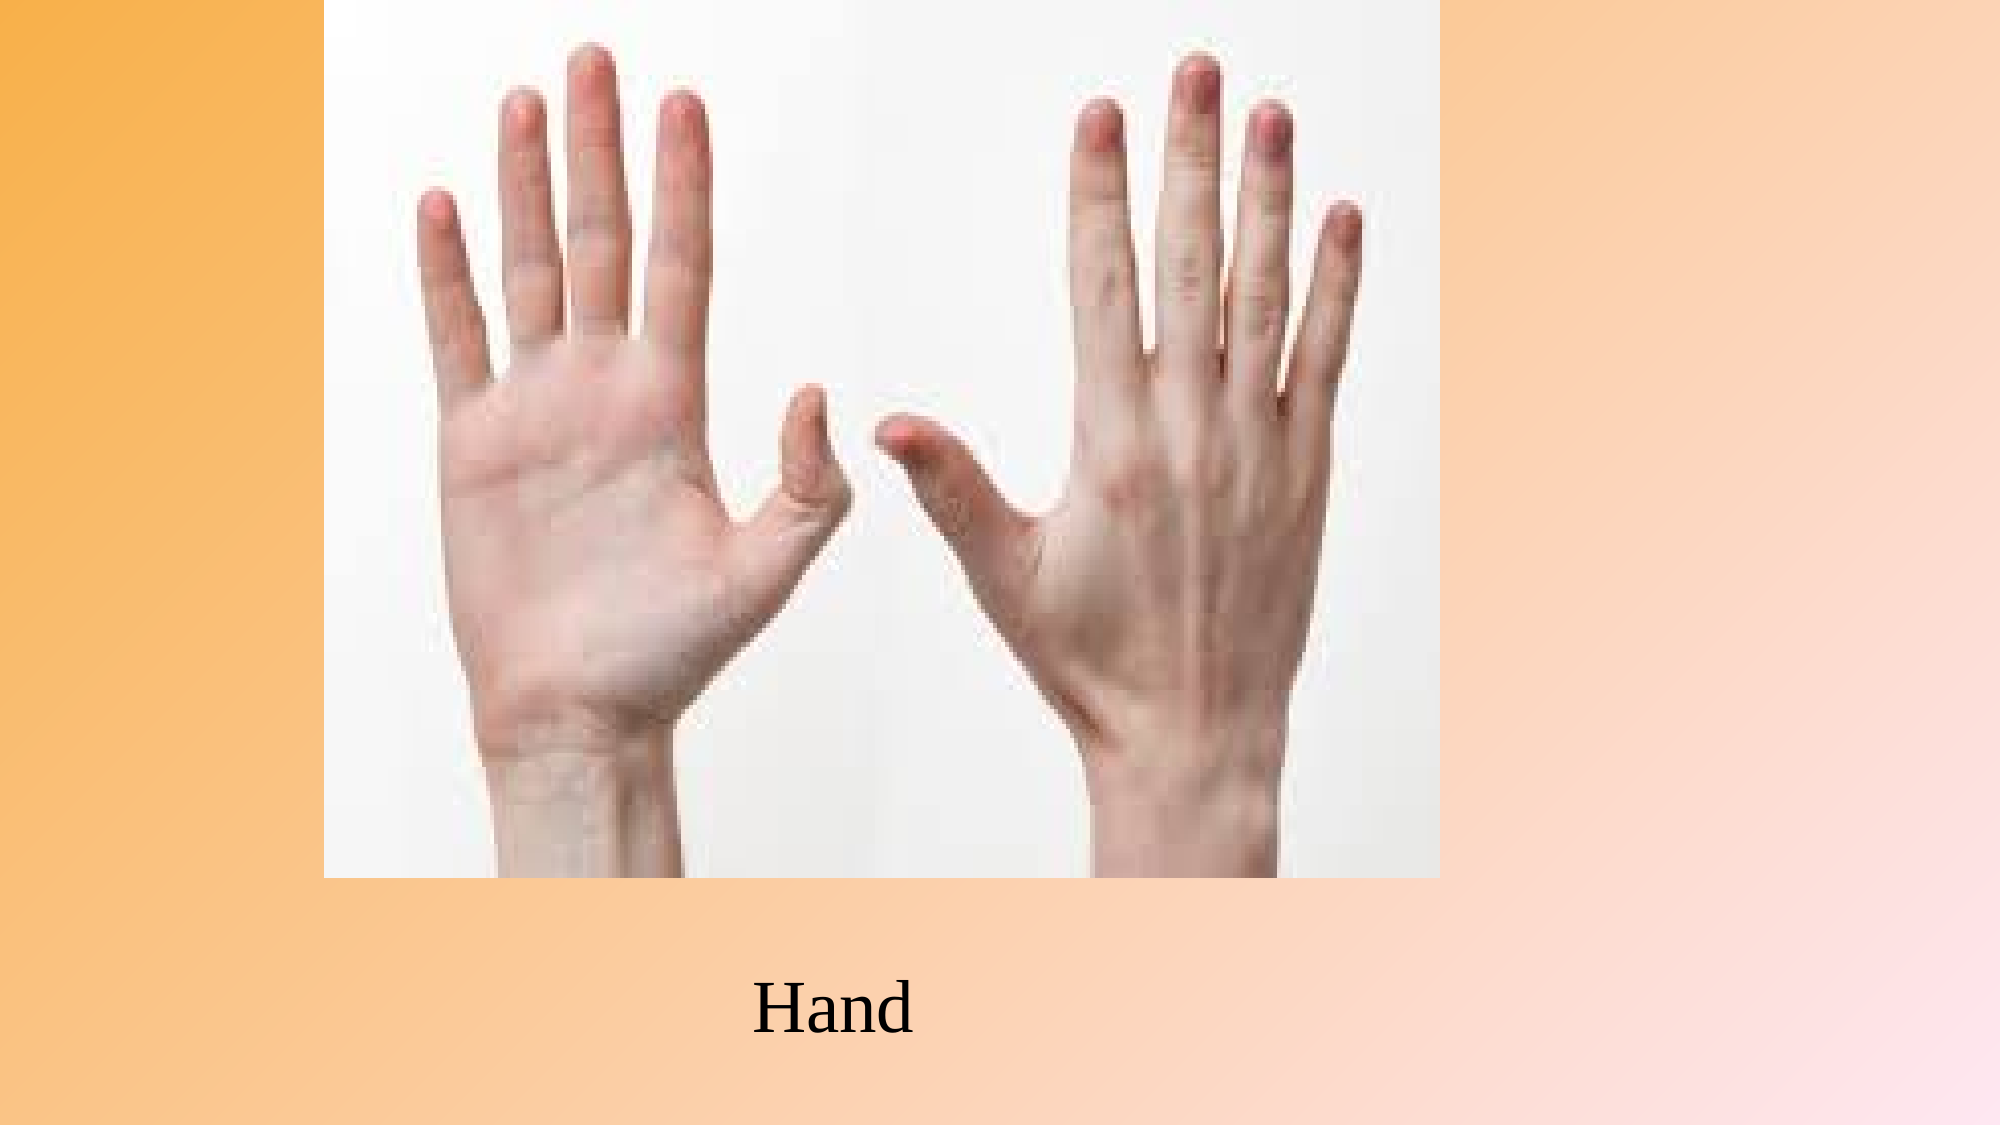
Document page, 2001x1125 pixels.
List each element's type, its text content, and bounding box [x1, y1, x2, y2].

picture [324, 0, 1440, 878]
text_box Hand [737, 949, 1130, 1055]
